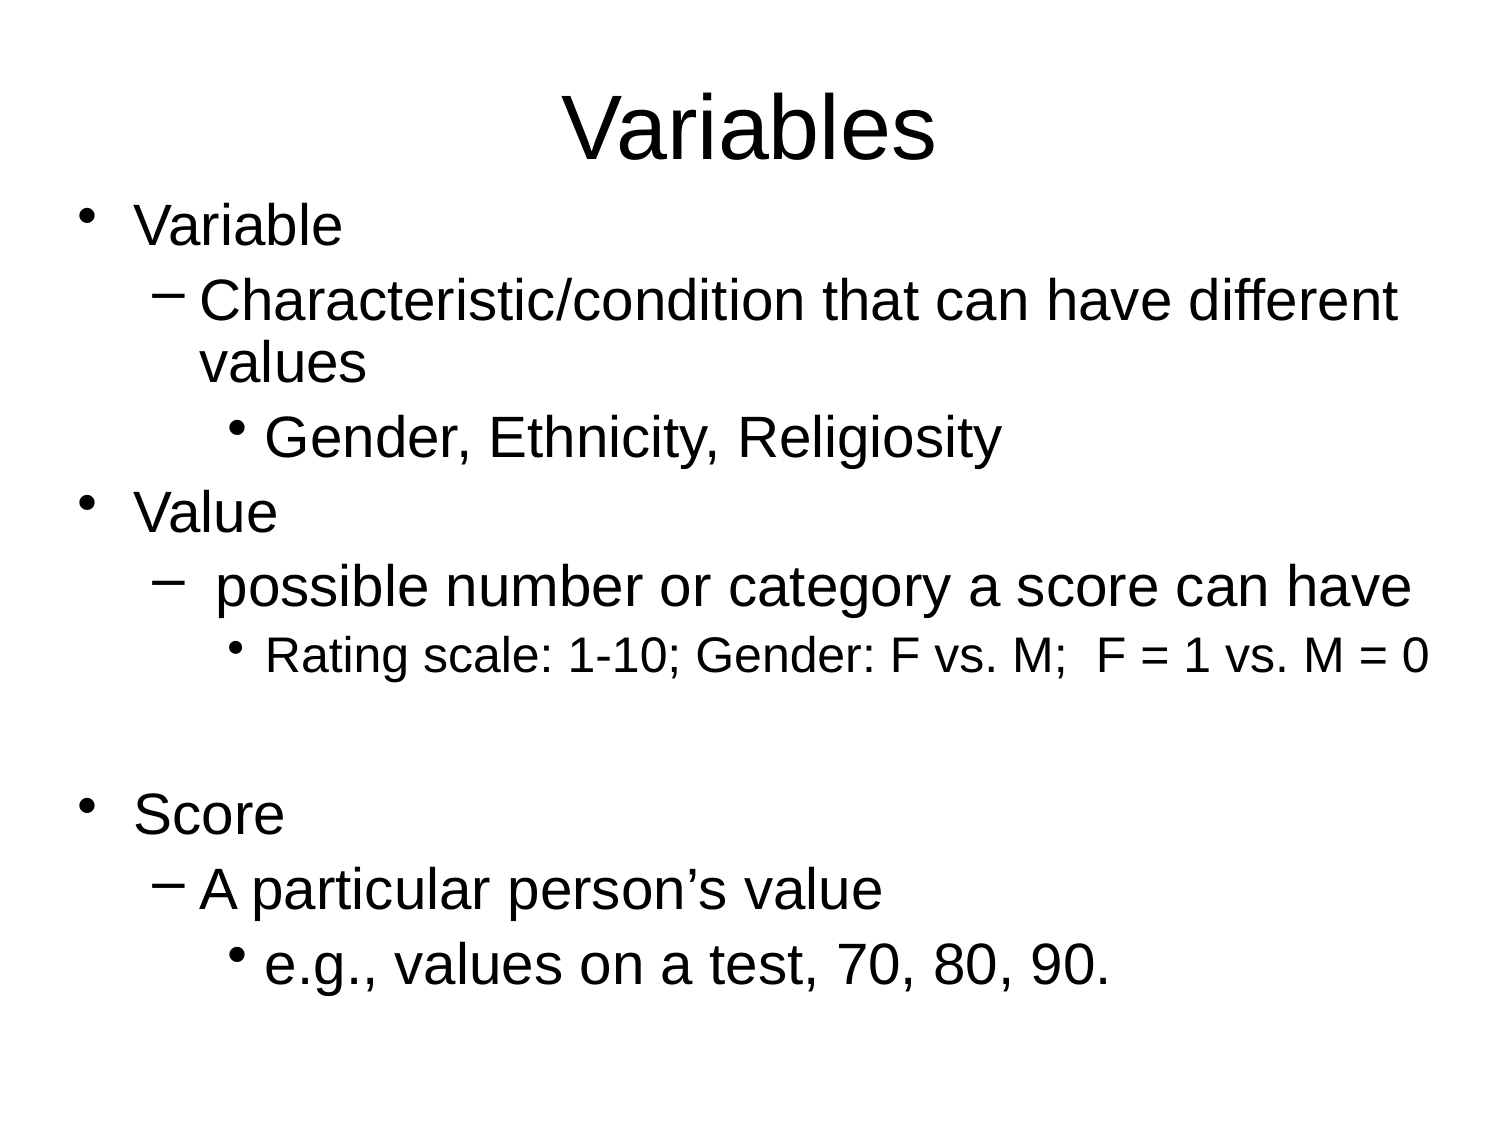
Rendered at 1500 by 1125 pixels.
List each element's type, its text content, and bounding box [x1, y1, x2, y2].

title Variables [75, 45, 1425, 187]
list Variable Characteristic/condition that can have different values Gender, Ethnicity, Religiosity Value possible number or category a score can have Rating scale: 1-10; Gender: F vs. M; F = 1 vs. M = 0 Score A particular person’s value e.g., values on a test, 70, 80, 90. [62, 187, 1450, 1080]
